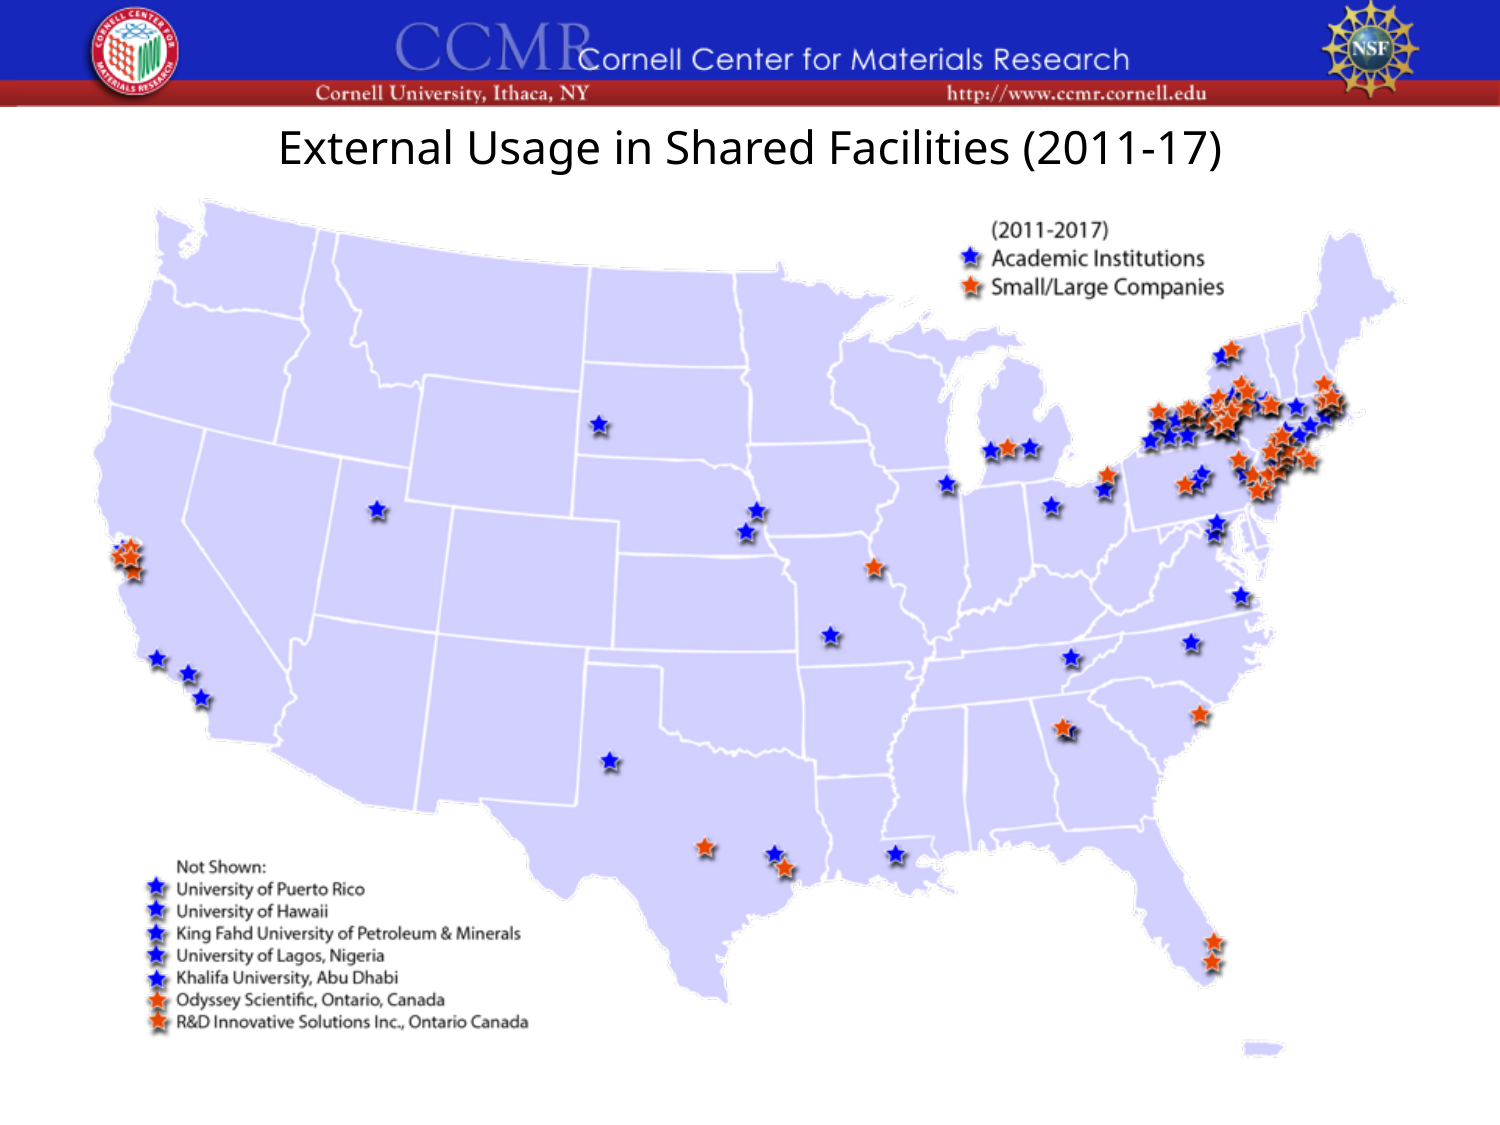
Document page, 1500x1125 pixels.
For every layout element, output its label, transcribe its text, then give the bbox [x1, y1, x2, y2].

picture [91, 197, 1410, 1059]
title External Usage in Shared Facilities (2011-17) [16, 107, 1484, 186]
picture [0, 0, 1500, 107]
